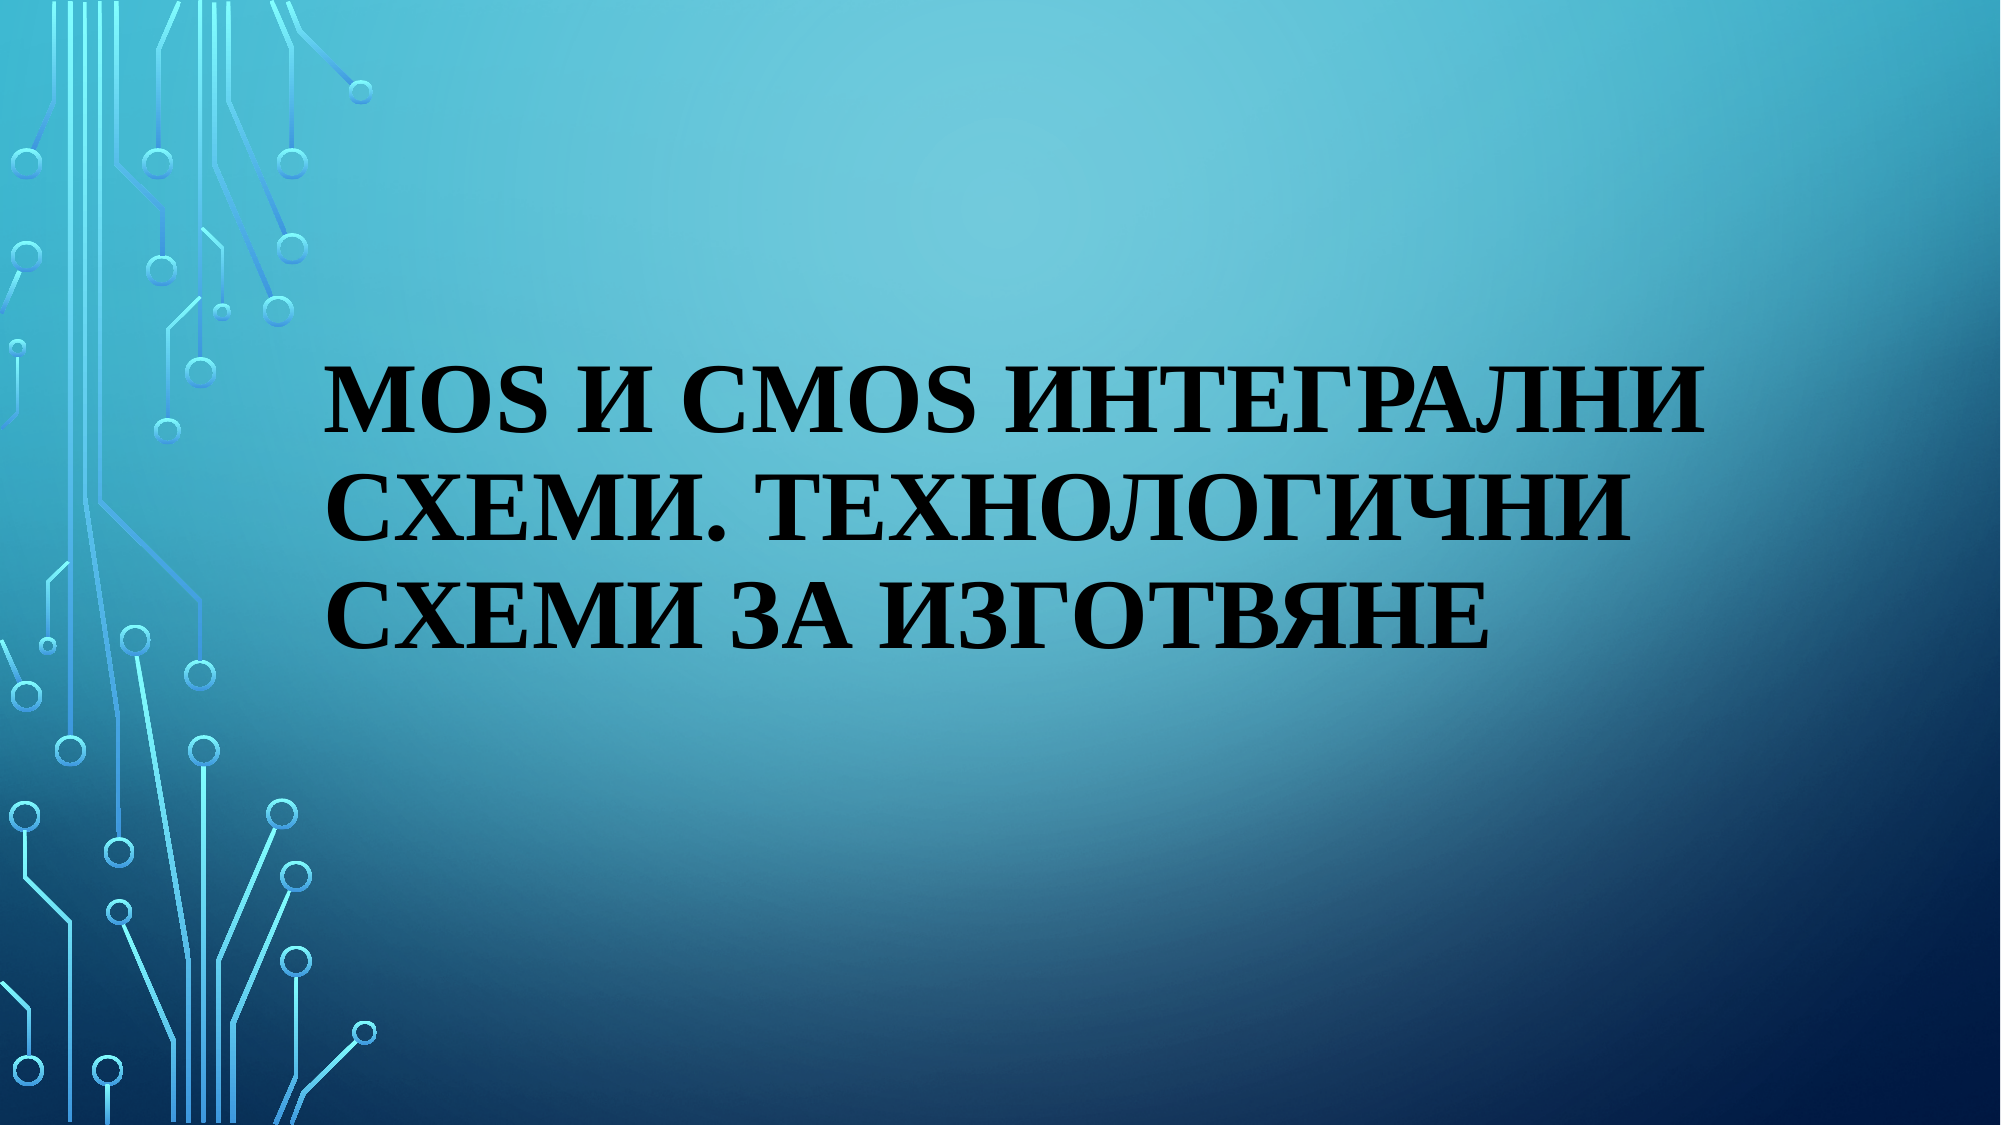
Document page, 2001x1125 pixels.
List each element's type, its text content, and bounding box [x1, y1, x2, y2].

title MOS И cmos ИНТЕГРАЛНИ СХЕМИ. ТЕХНОЛОГИЧНИ СХЕМИ ЗА ИЗГОТВЯНЕ [308, 255, 1949, 678]
